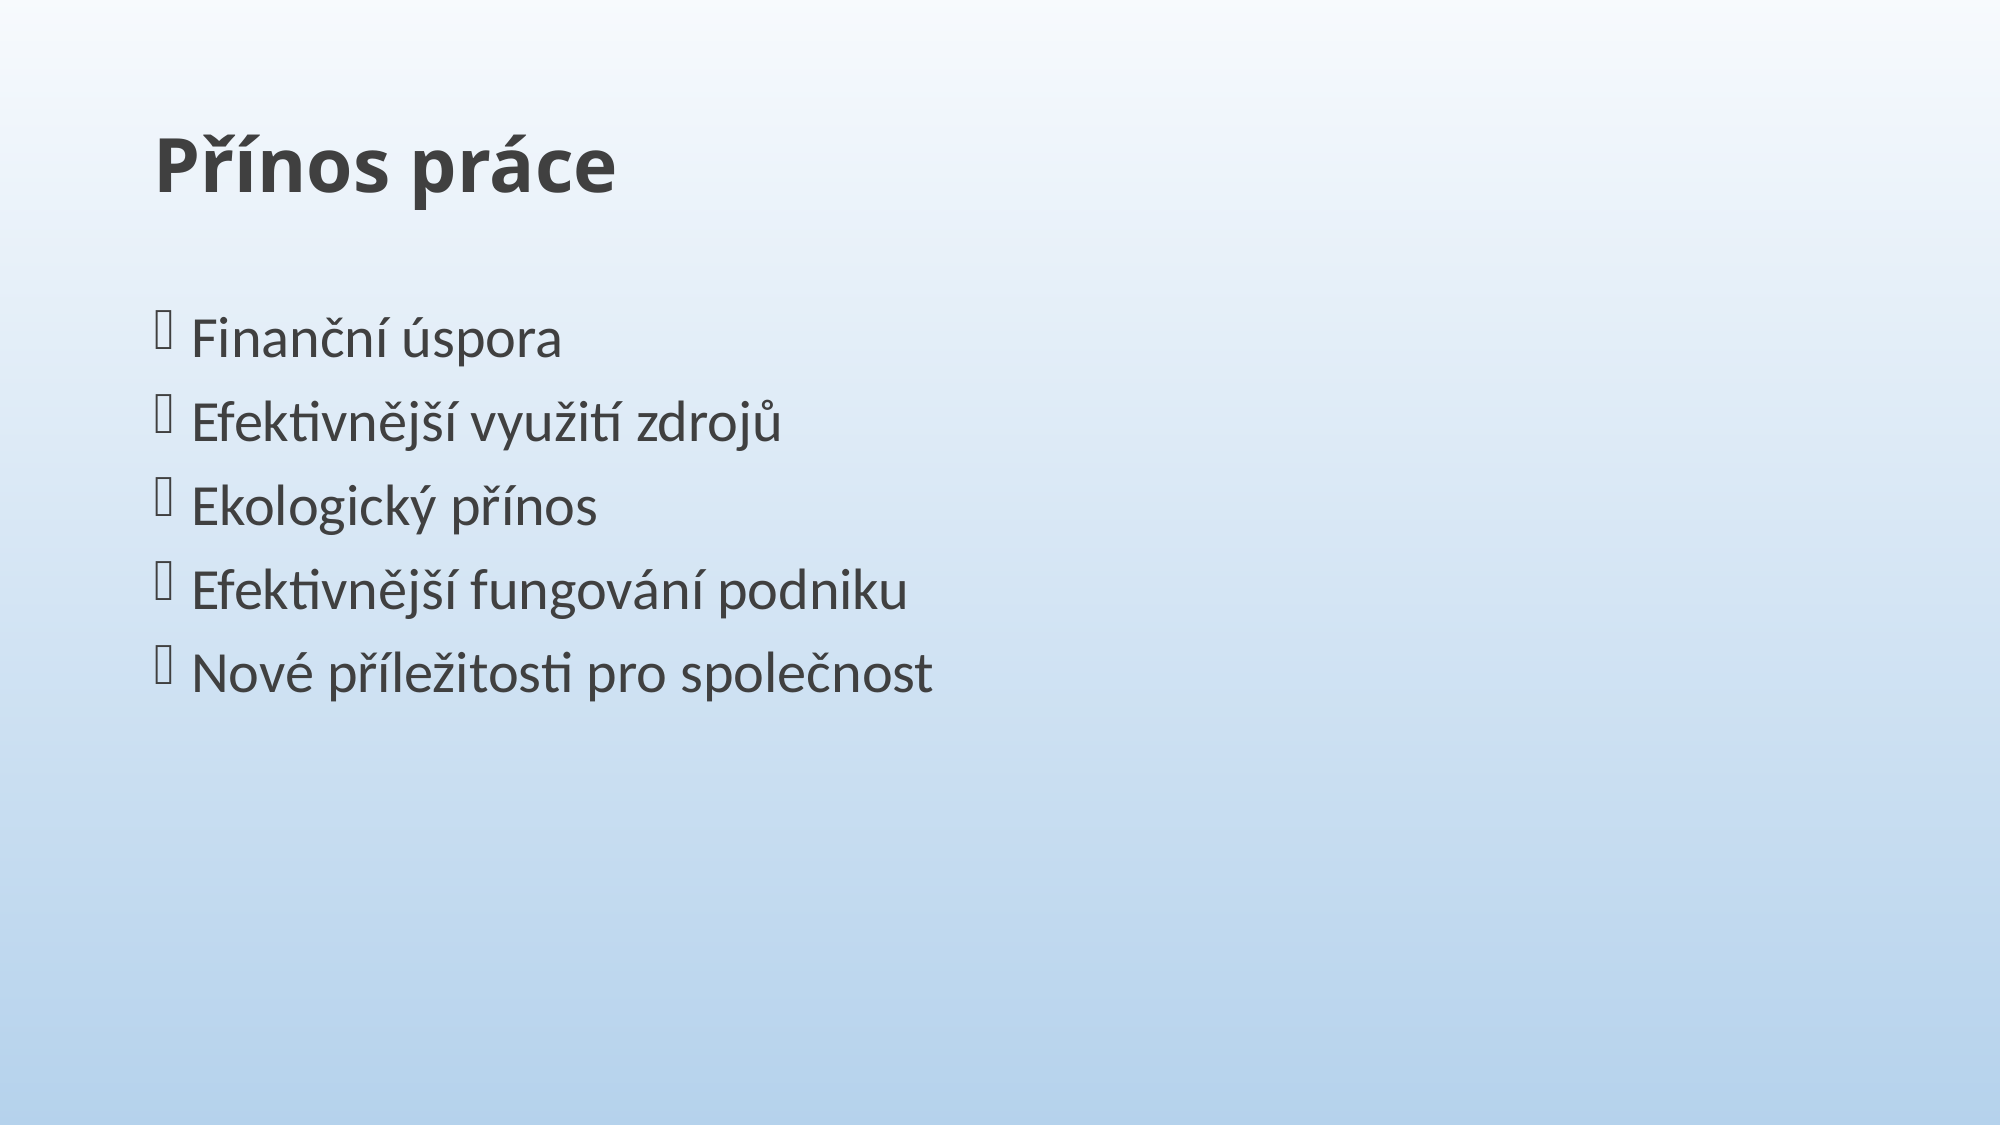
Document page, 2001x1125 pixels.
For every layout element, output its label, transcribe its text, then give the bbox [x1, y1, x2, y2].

list Finanční úspora Efektivnější využití zdrojů Ekologický přínos Efektivnější fungování podniku Nové příležitosti pro společnost [138, 299, 1864, 1014]
title Přínos práce [138, 60, 1864, 278]
